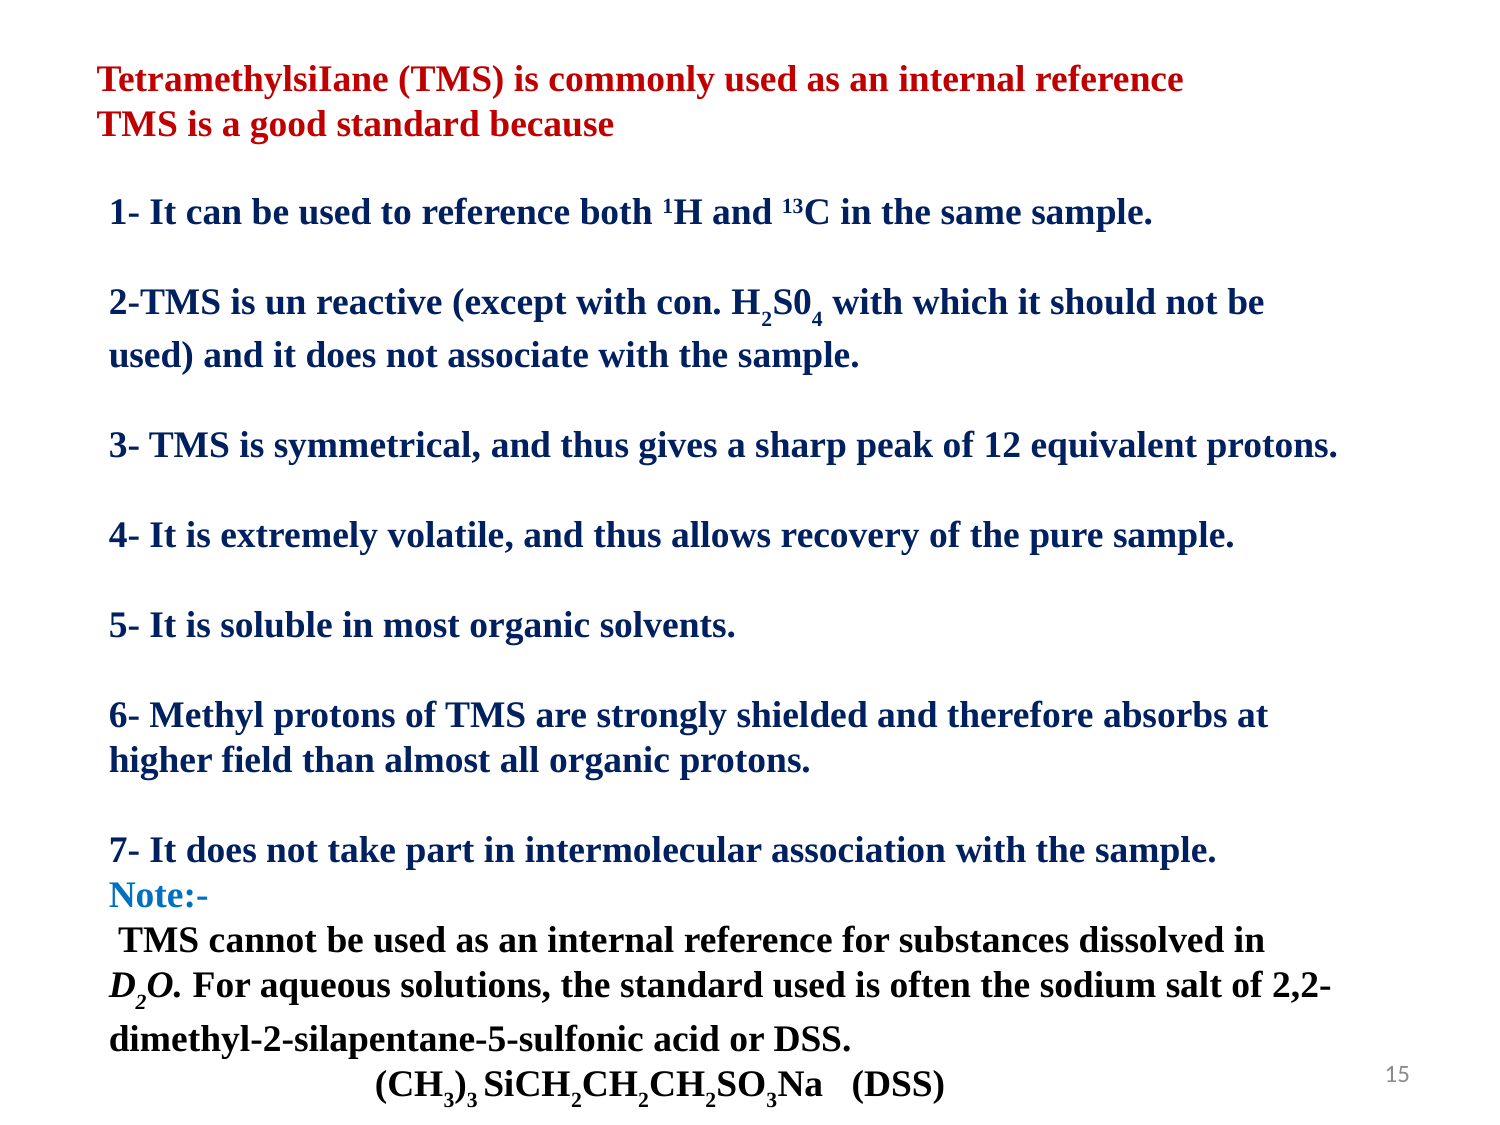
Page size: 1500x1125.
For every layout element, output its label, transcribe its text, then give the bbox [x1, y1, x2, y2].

slide_number 15 [1360, 1042, 1425, 1103]
text_box 1- It can be used to reference both 1H and 13C in the same sample. 2-TMS is un reactive (except with con. H2S04 with which it should not be used) and it does not associate with the sample. 3- TMS is symmetrical, and thus gives a sharp peak of 12 equivalent protons. 4- It is extremely volatile, and thus allows recovery of the pure sample. 5- It is soluble in most organic solvents. 6- Methyl protons of TMS are strongly shielded and therefore absorbs at higher field than almost all organic protons. 7- It does not take part in intermolecular association with the sample. Note:- TMS cannot be used as an internal reference for substances dissolved in D2O. For aqueous solutions, the standard used is often the sodium salt of 2,2-dimethyl-2-silapentane-5-sulfonic acid or DSS. (CH3)3 SiCH2CH2CH2SO3Na (DSS) [93, 179, 1360, 1119]
text_box TetramethylsiIane (TMS) is commonly used as an internal reference TMS is a good standard because [81, 46, 1418, 152]
